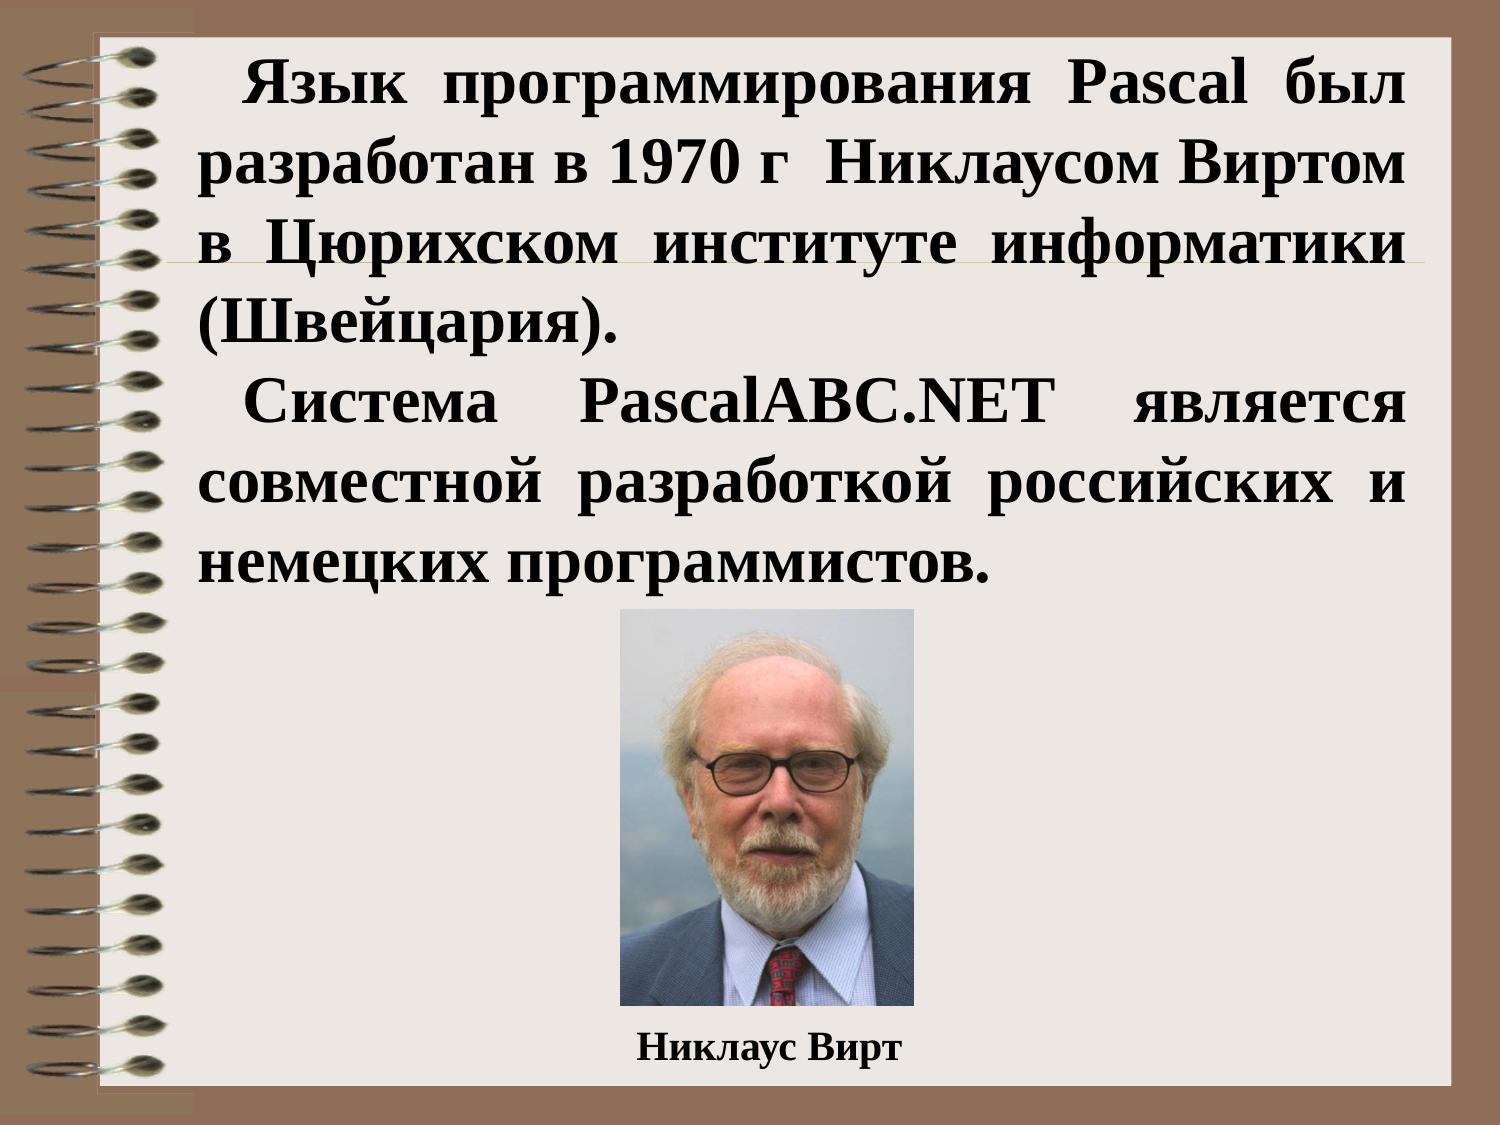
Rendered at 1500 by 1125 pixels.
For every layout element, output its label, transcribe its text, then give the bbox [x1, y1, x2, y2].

picture [0, 692, 194, 1115]
text_box Язык программирования Pascal был разработан в 1970 г Никлаусом Виртом в Цюрихском институте информатики (Швейцария). Система PascalABC.NET является совместной разработкой российских и немецких программистов. [183, 29, 1424, 604]
picture [619, 609, 914, 1006]
picture [0, 8, 194, 674]
text_box Никлаус Вирт [621, 1011, 928, 1077]
